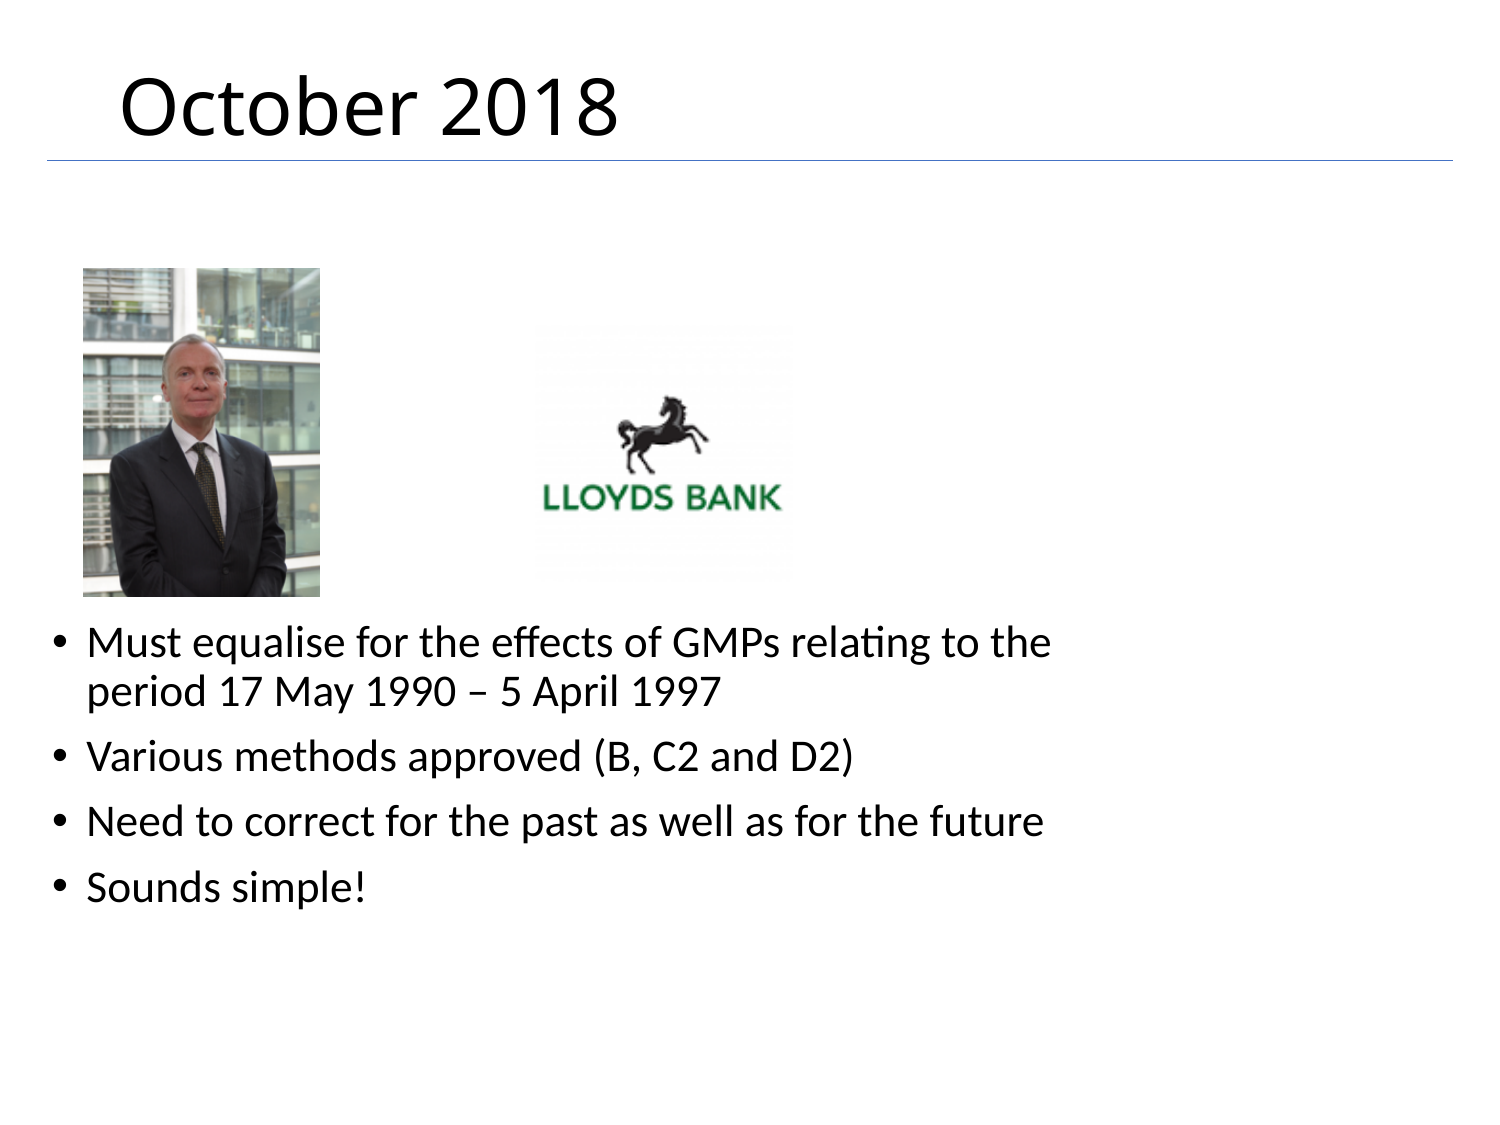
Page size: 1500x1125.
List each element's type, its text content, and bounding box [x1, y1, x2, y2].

picture [535, 325, 793, 582]
list Must equalise for the effects of GMPs relating to the period 17 May 1990 – 5 April 1997 Various methods approved (B, C2 and D2) Need to correct for the past as well as for the future Sounds simple! [37, 279, 1129, 926]
picture [83, 268, 320, 597]
title October 2018 [103, 59, 1397, 161]
